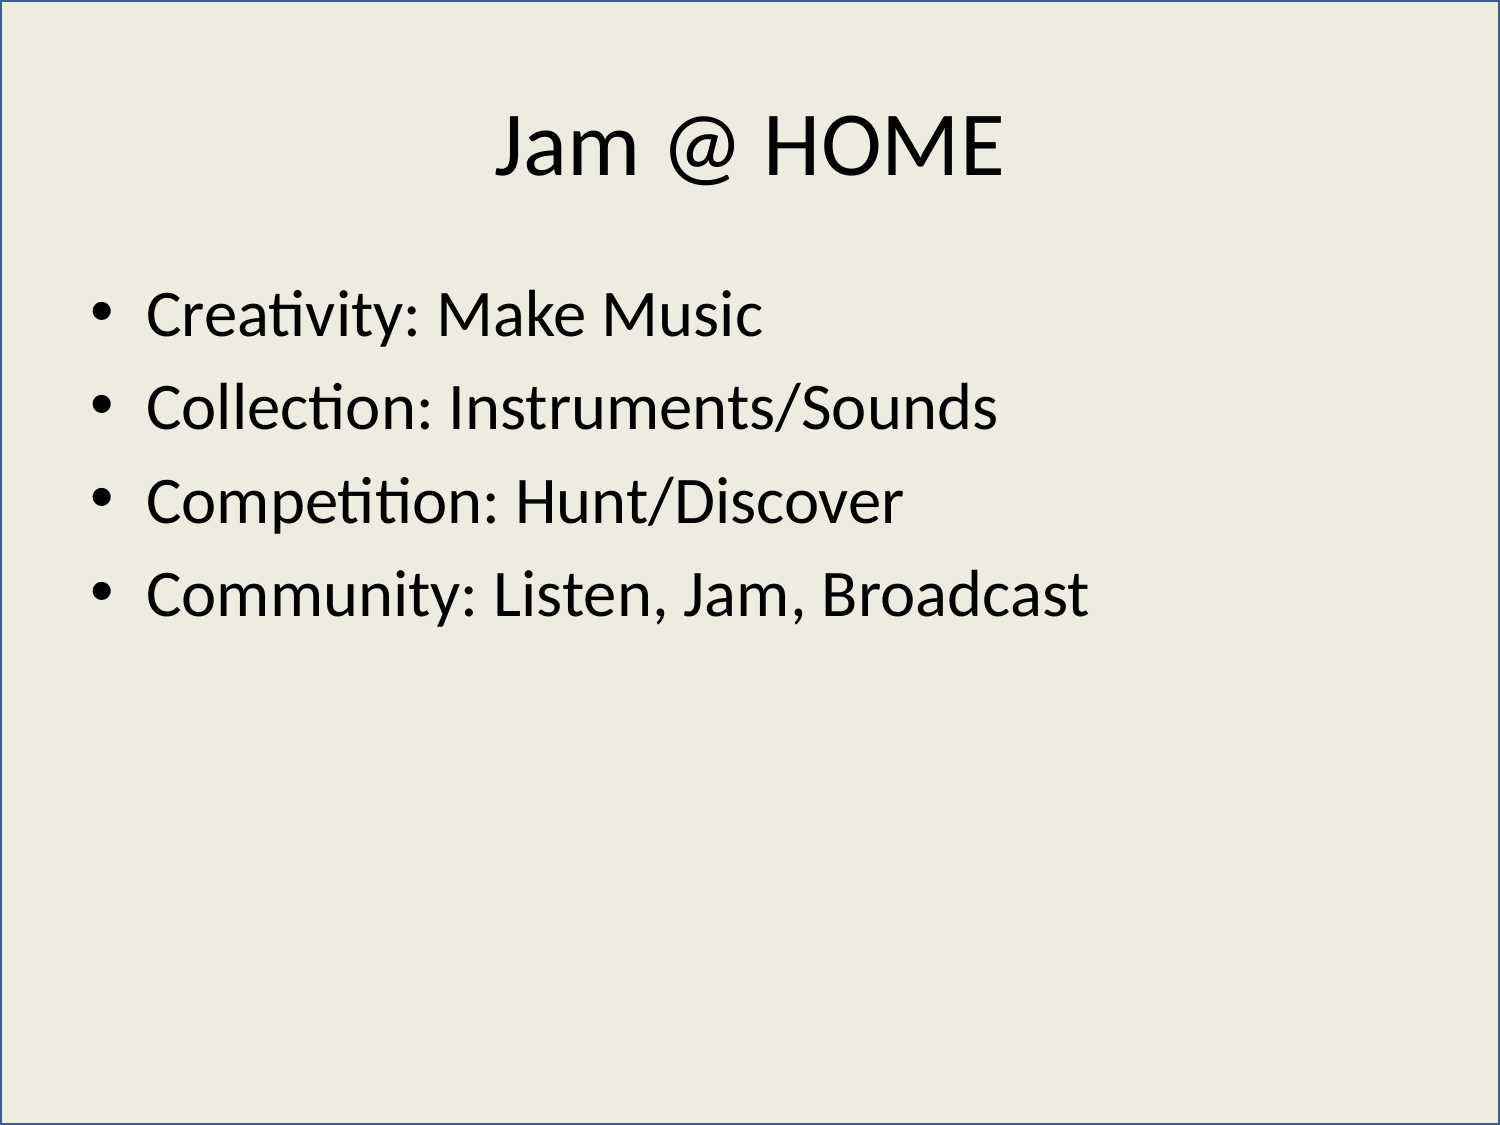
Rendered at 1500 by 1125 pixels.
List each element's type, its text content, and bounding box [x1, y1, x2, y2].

list Creativity: Make Music Collection: Instruments/Sounds Competition: Hunt/Discover Community: Listen, Jam, Broadcast [75, 262, 1425, 1005]
title Jam @ HOME [75, 45, 1425, 233]
